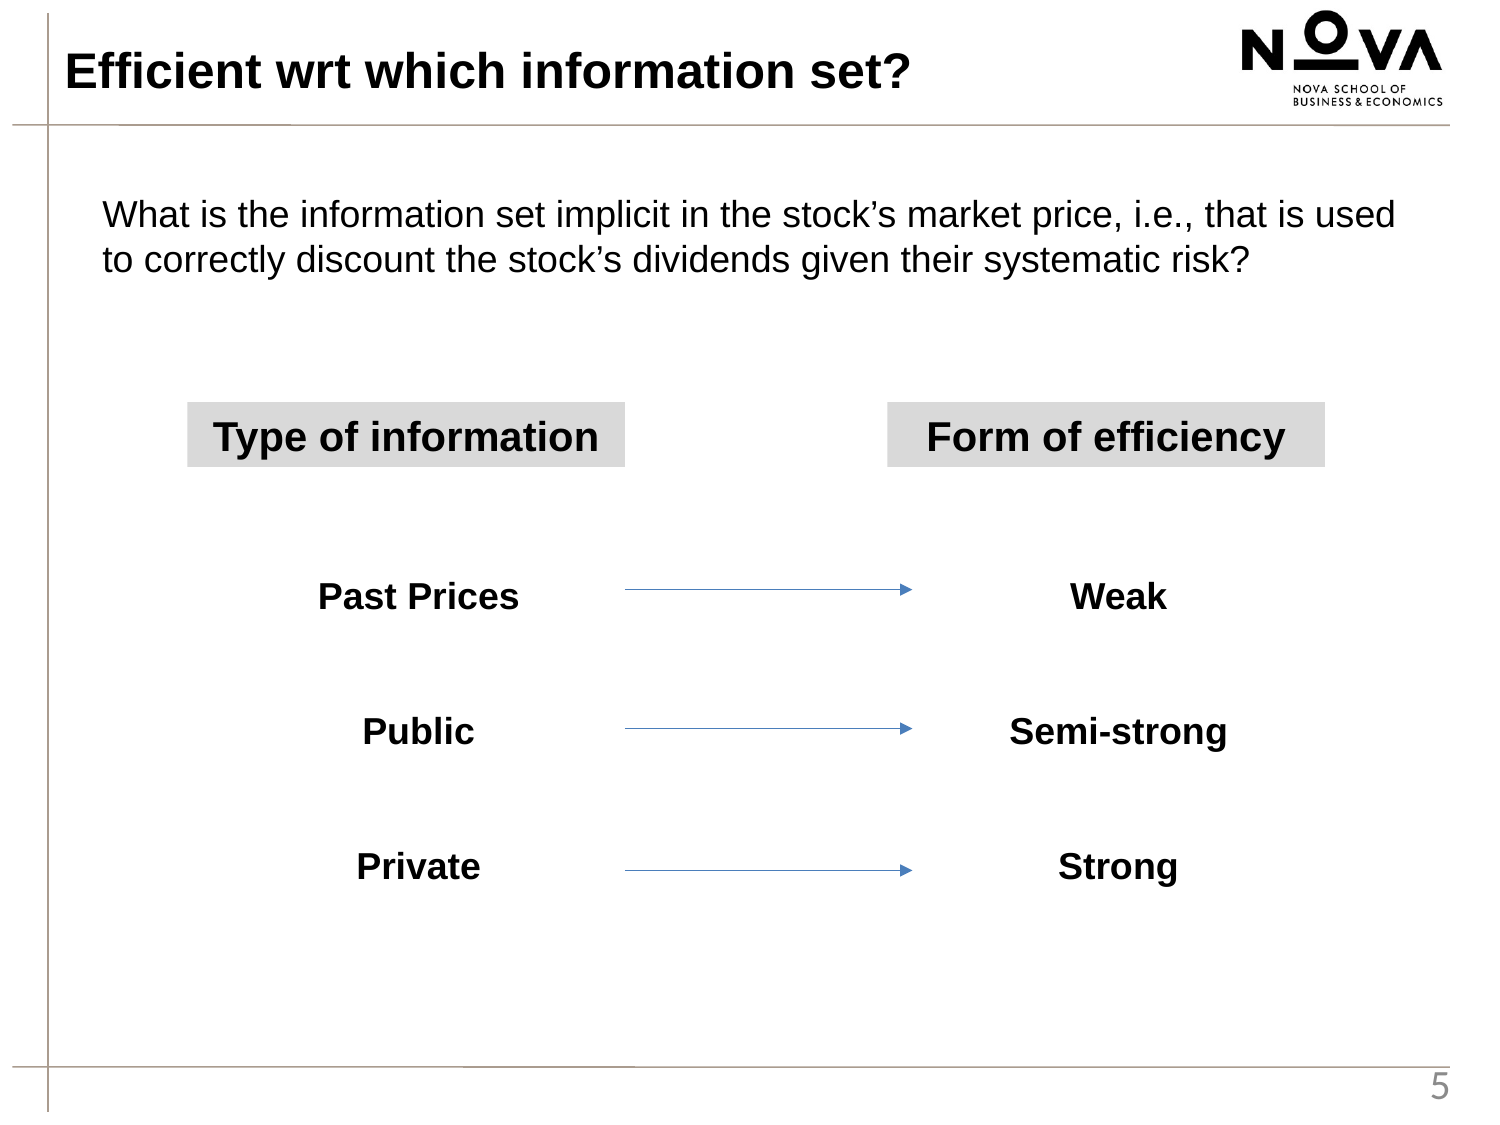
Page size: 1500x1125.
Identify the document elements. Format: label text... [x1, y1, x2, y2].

text_box What is the information set implicit in the stock’s market price, i.e., that is used to correctly discount the stock’s dividends given their systematic risk? [87, 182, 1450, 287]
picture [1200, 2, 1483, 113]
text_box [187, 401, 1326, 898]
text_box Efficient wrt which information set? [49, 31, 1269, 107]
slide_number 5 [1115, 1062, 1466, 1103]
